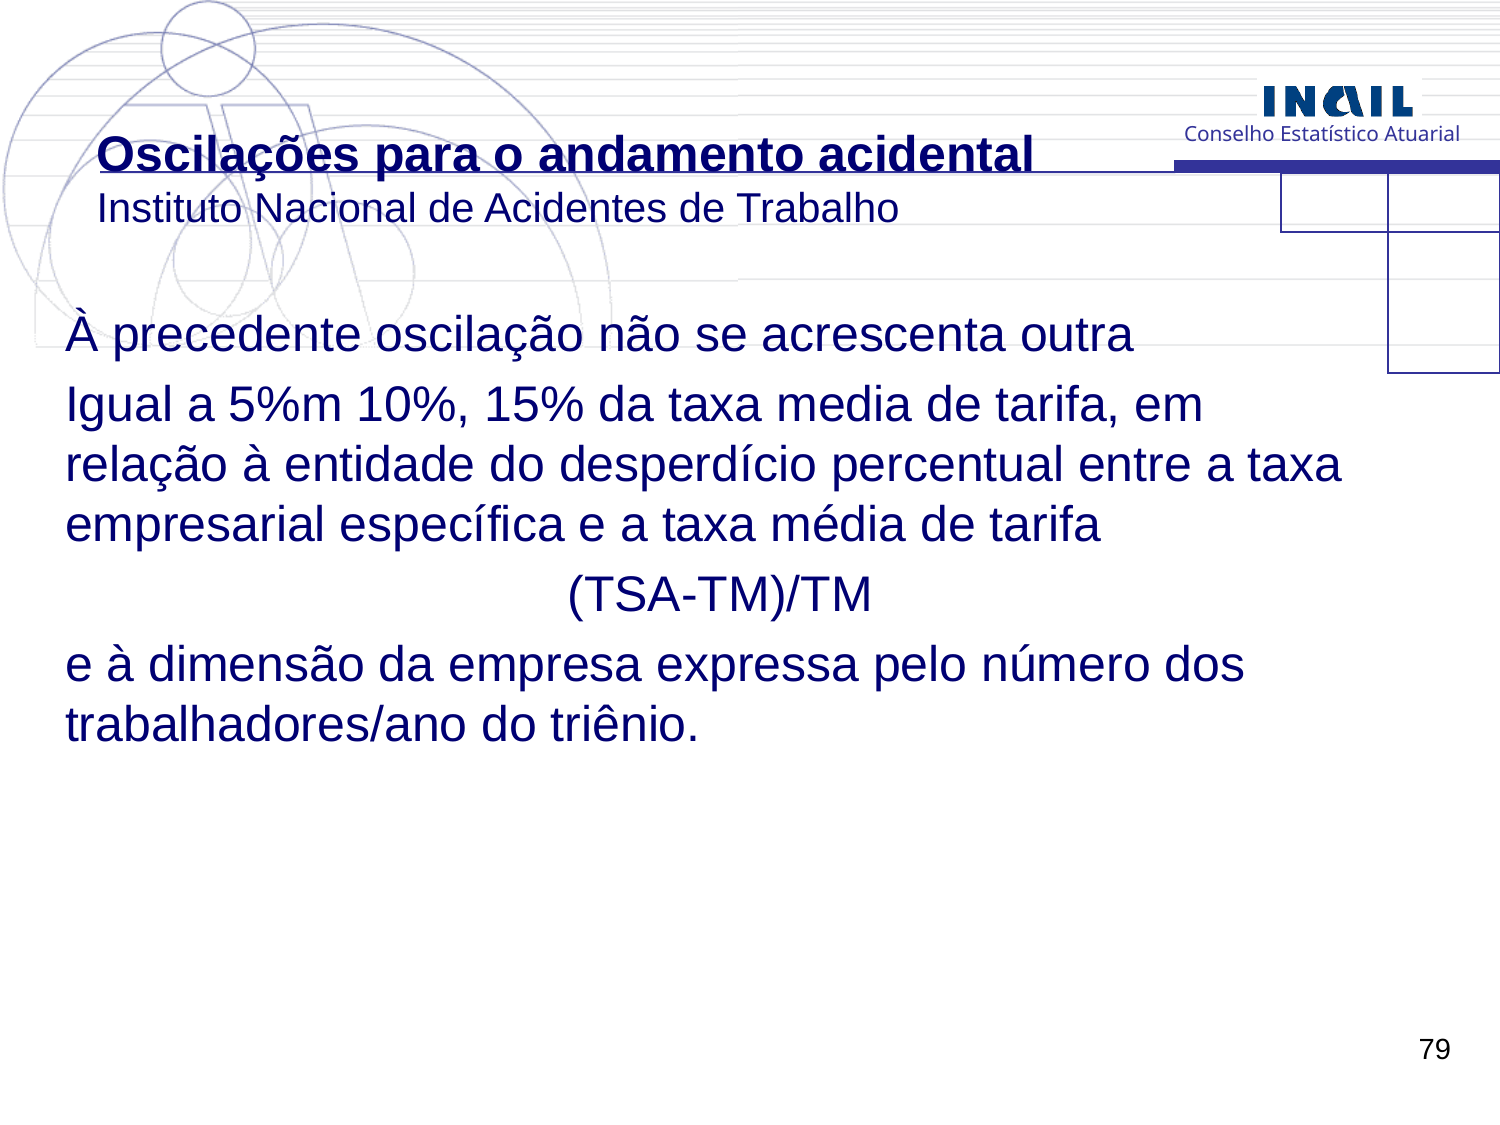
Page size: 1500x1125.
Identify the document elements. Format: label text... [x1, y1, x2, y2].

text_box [99, 77, 1500, 374]
list À precedente oscilação não se acrescenta outra Igual a 5%m 10%, 15% da taxa media de tarifa, em relação à entidade do desperdício percentual entre a taxa empresarial específica e a taxa média de tarifa (TSA-TM)/TM e à dimensão da empresa expressa pelo número dos trabalhadores/ano do triênio. [50, 361, 1391, 965]
slide_number 79 [1115, 1022, 1467, 1102]
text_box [0, 0, 1500, 352]
